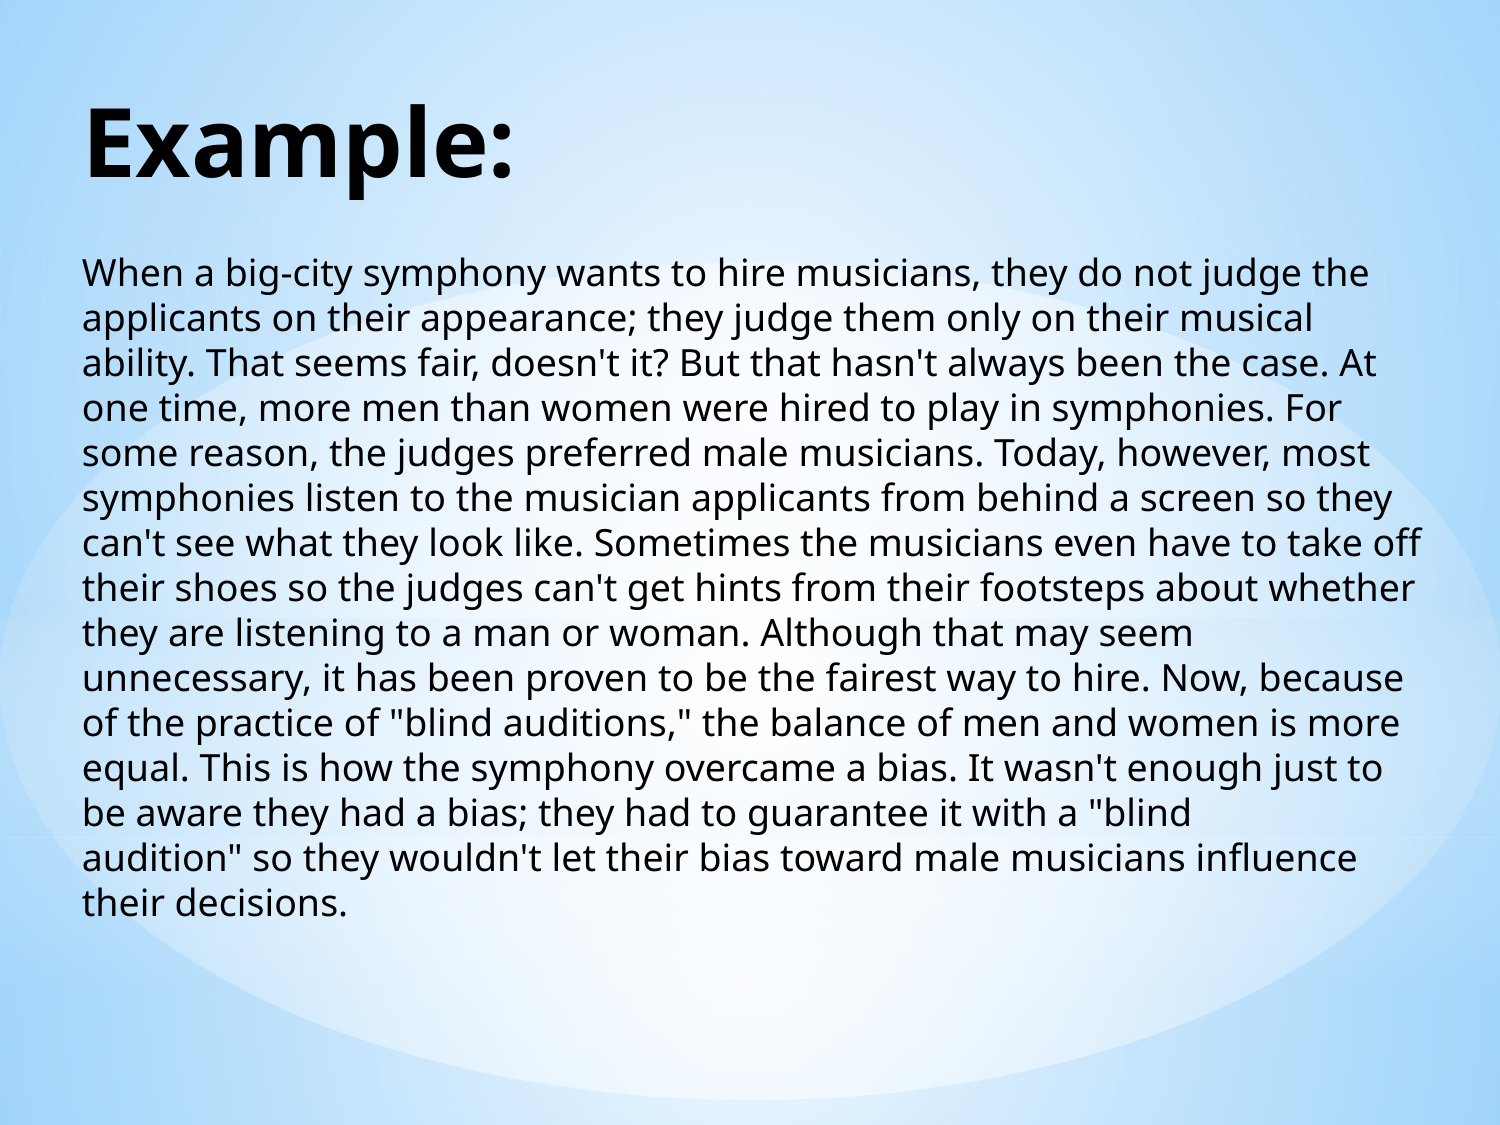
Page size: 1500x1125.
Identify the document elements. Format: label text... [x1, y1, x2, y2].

title Example: [67, 74, 879, 241]
text_box When a big-city symphony wants to hire musicians, they do not judge the applicants on their appearance; they judge them only on their musical ability. That seems fair, doesn't it? But that hasn't always been the case. At one time, more men than women were hired to play in symphonies. For some reason, the judges preferred male musicians. Today, however, most symphonies listen to the musician applicants from behind a screen so they can't see what they look like. Sometimes the musicians even have to take off their shoes so the judges can't get hints from their footsteps about whether they are listening to a man or woman. Although that may seem unnecessary, it has been proven to be the fairest way to hire. Now, because of the practice of "blind auditions," the balance of men and women is more equal. This is how the symphony overcame a bias. It wasn't enough just to be aware they had a bias; they had to guarantee it with a "blind audition" so they wouldn't let their bias toward male musicians influence their decisions. [67, 241, 1447, 932]
